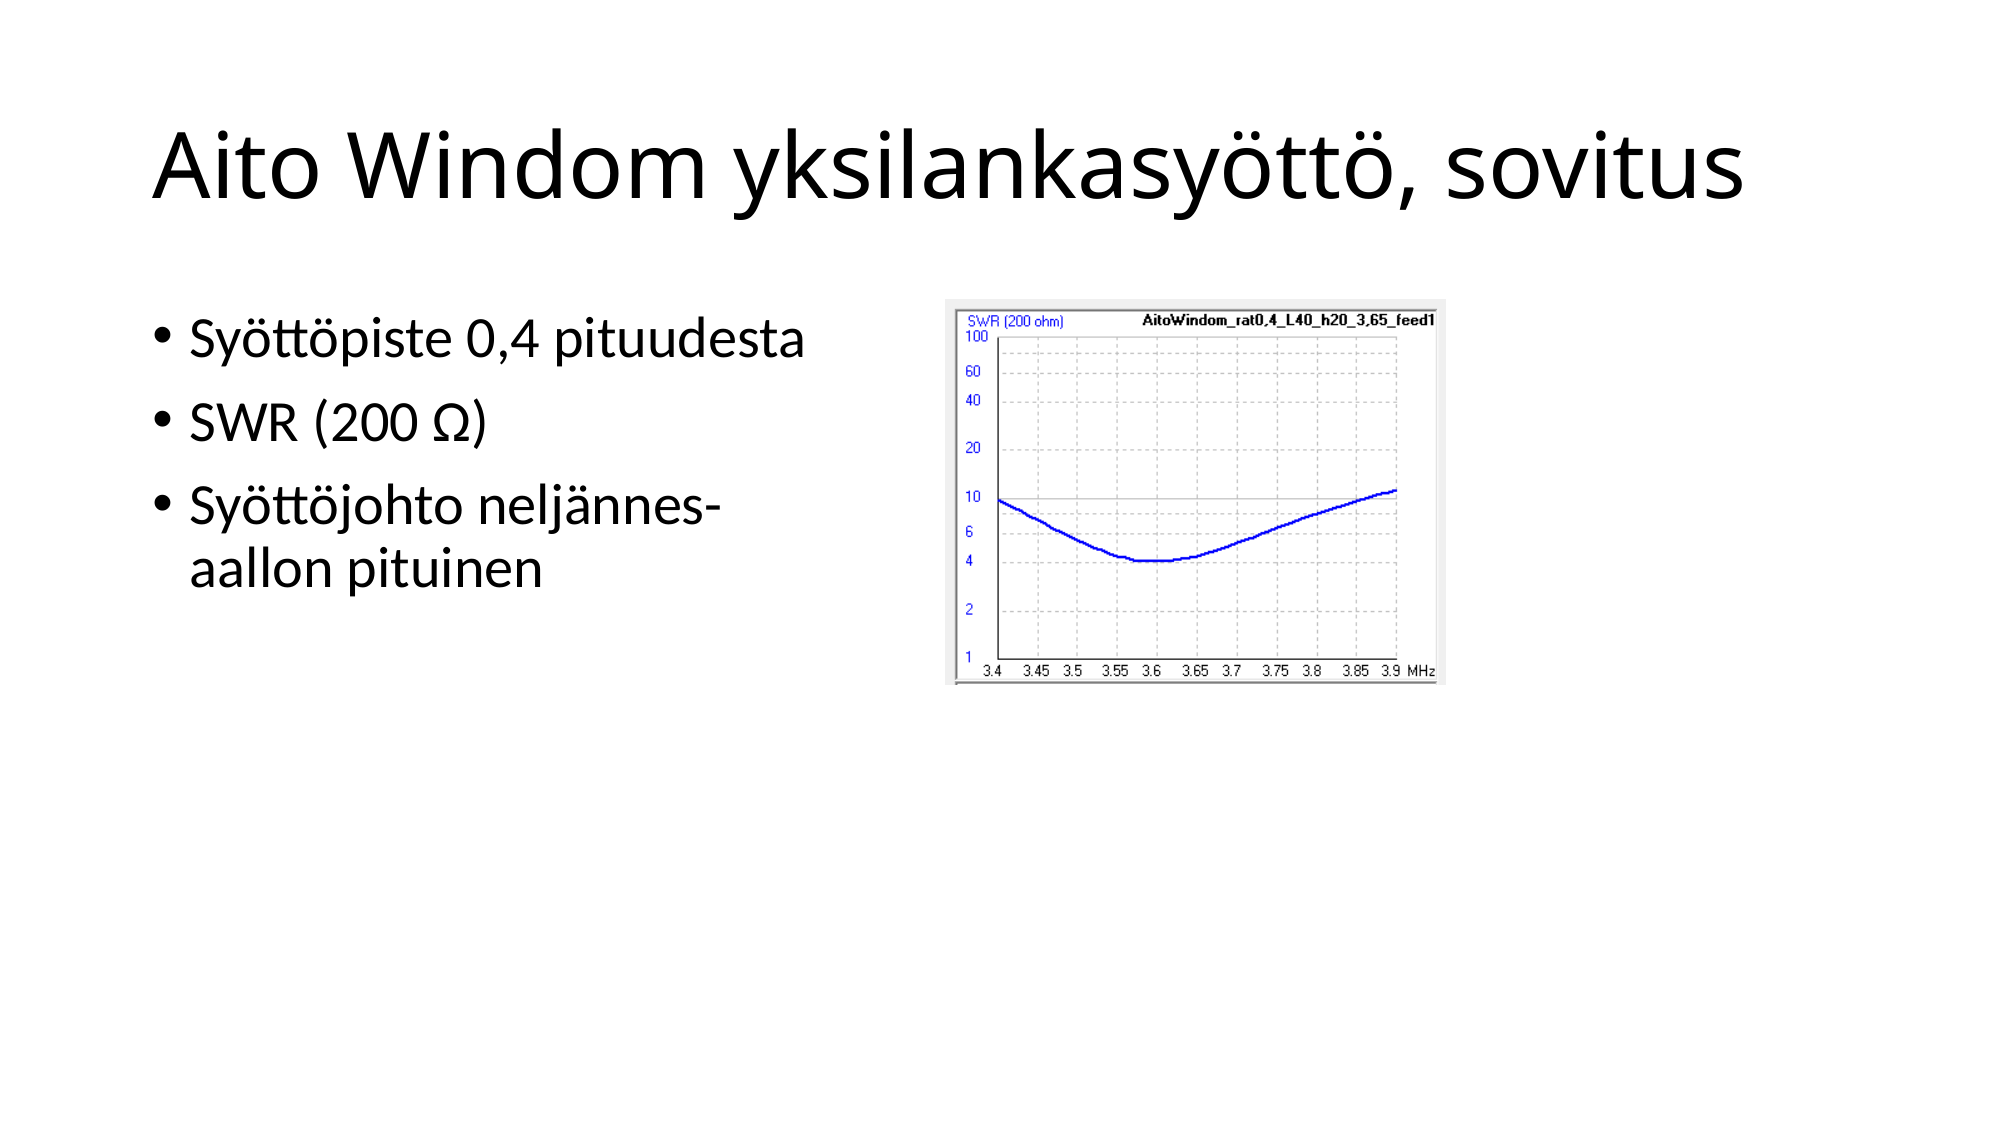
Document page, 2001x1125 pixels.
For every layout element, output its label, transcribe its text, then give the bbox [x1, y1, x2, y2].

picture [945, 299, 1446, 685]
list Syöttöpiste 0,4 pituudesta SWR (200 Ω) Syöttöjohto neljännes- aallon pituinen [137, 299, 1863, 1014]
title Aito Windom yksilankasyöttö, sovitus [137, 59, 1863, 278]
